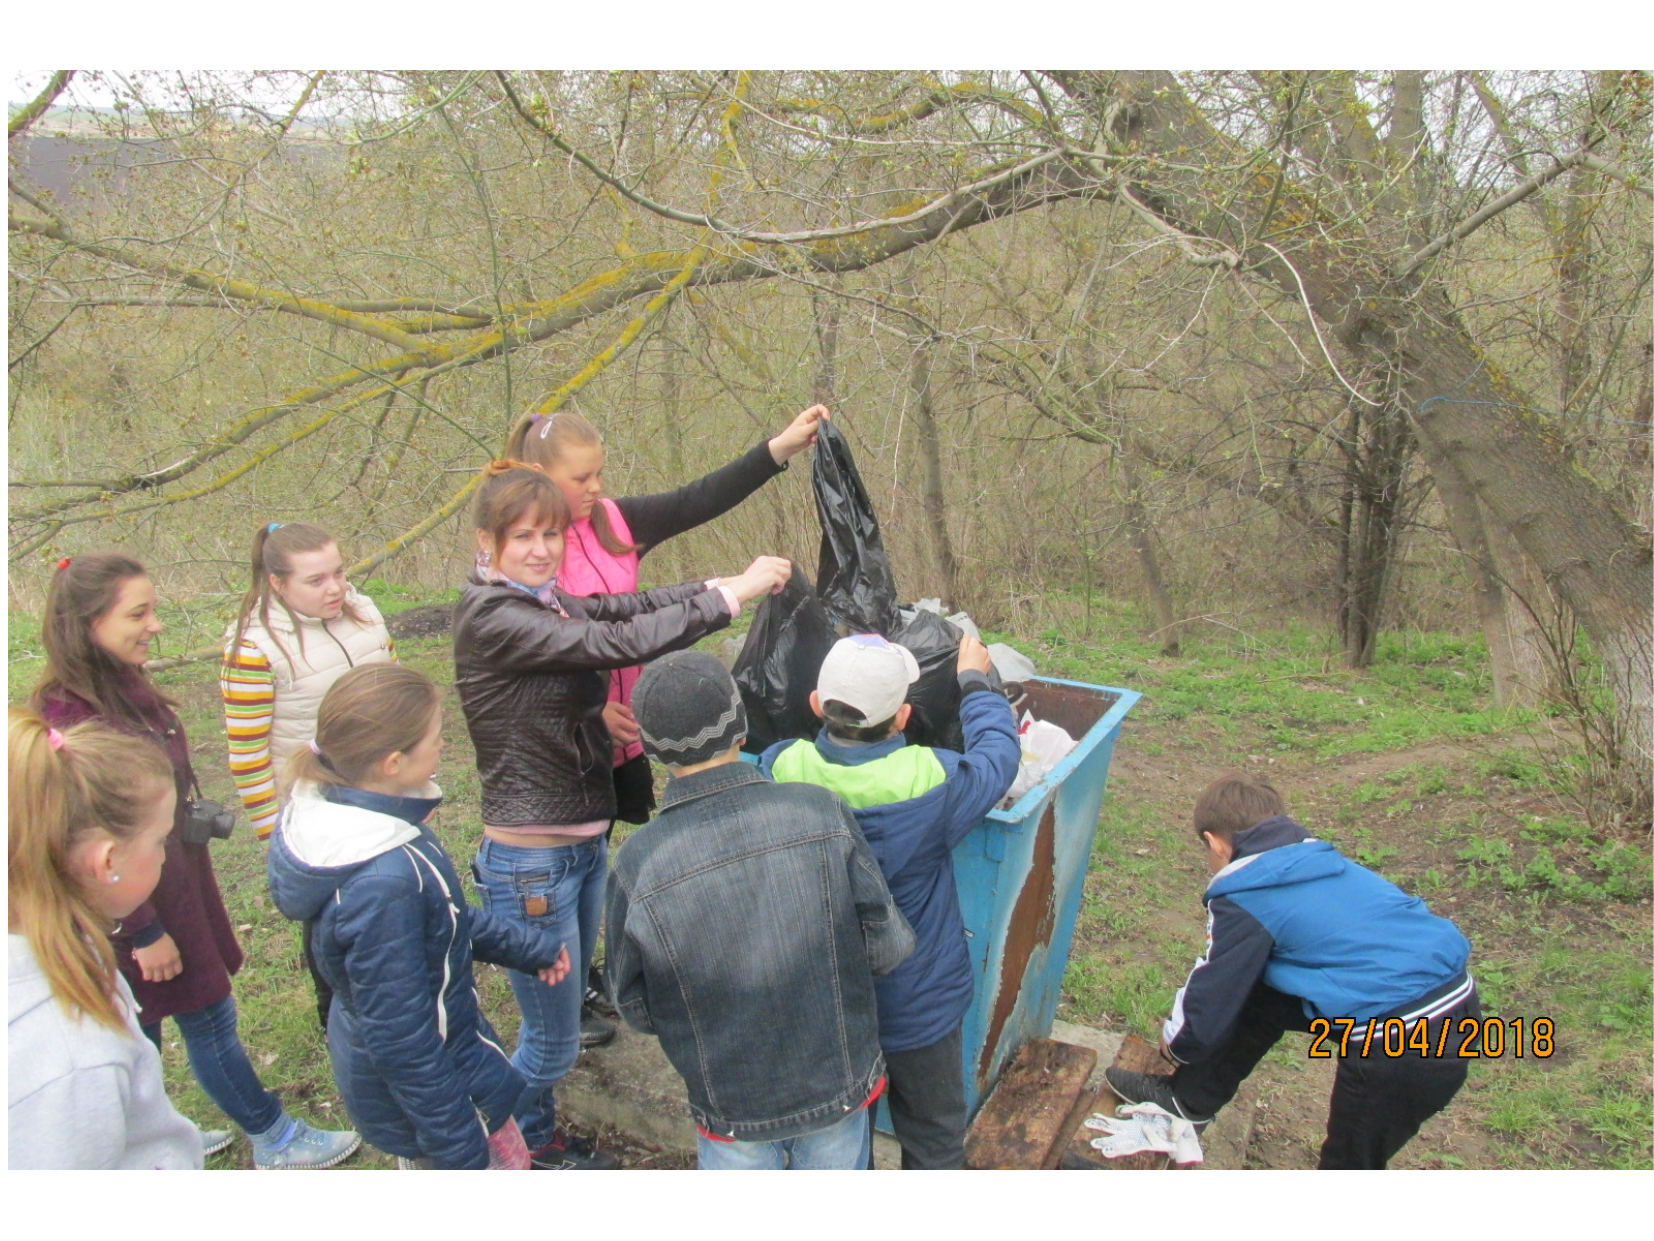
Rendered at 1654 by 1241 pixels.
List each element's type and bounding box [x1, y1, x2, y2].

picture [7, 70, 1654, 1171]
